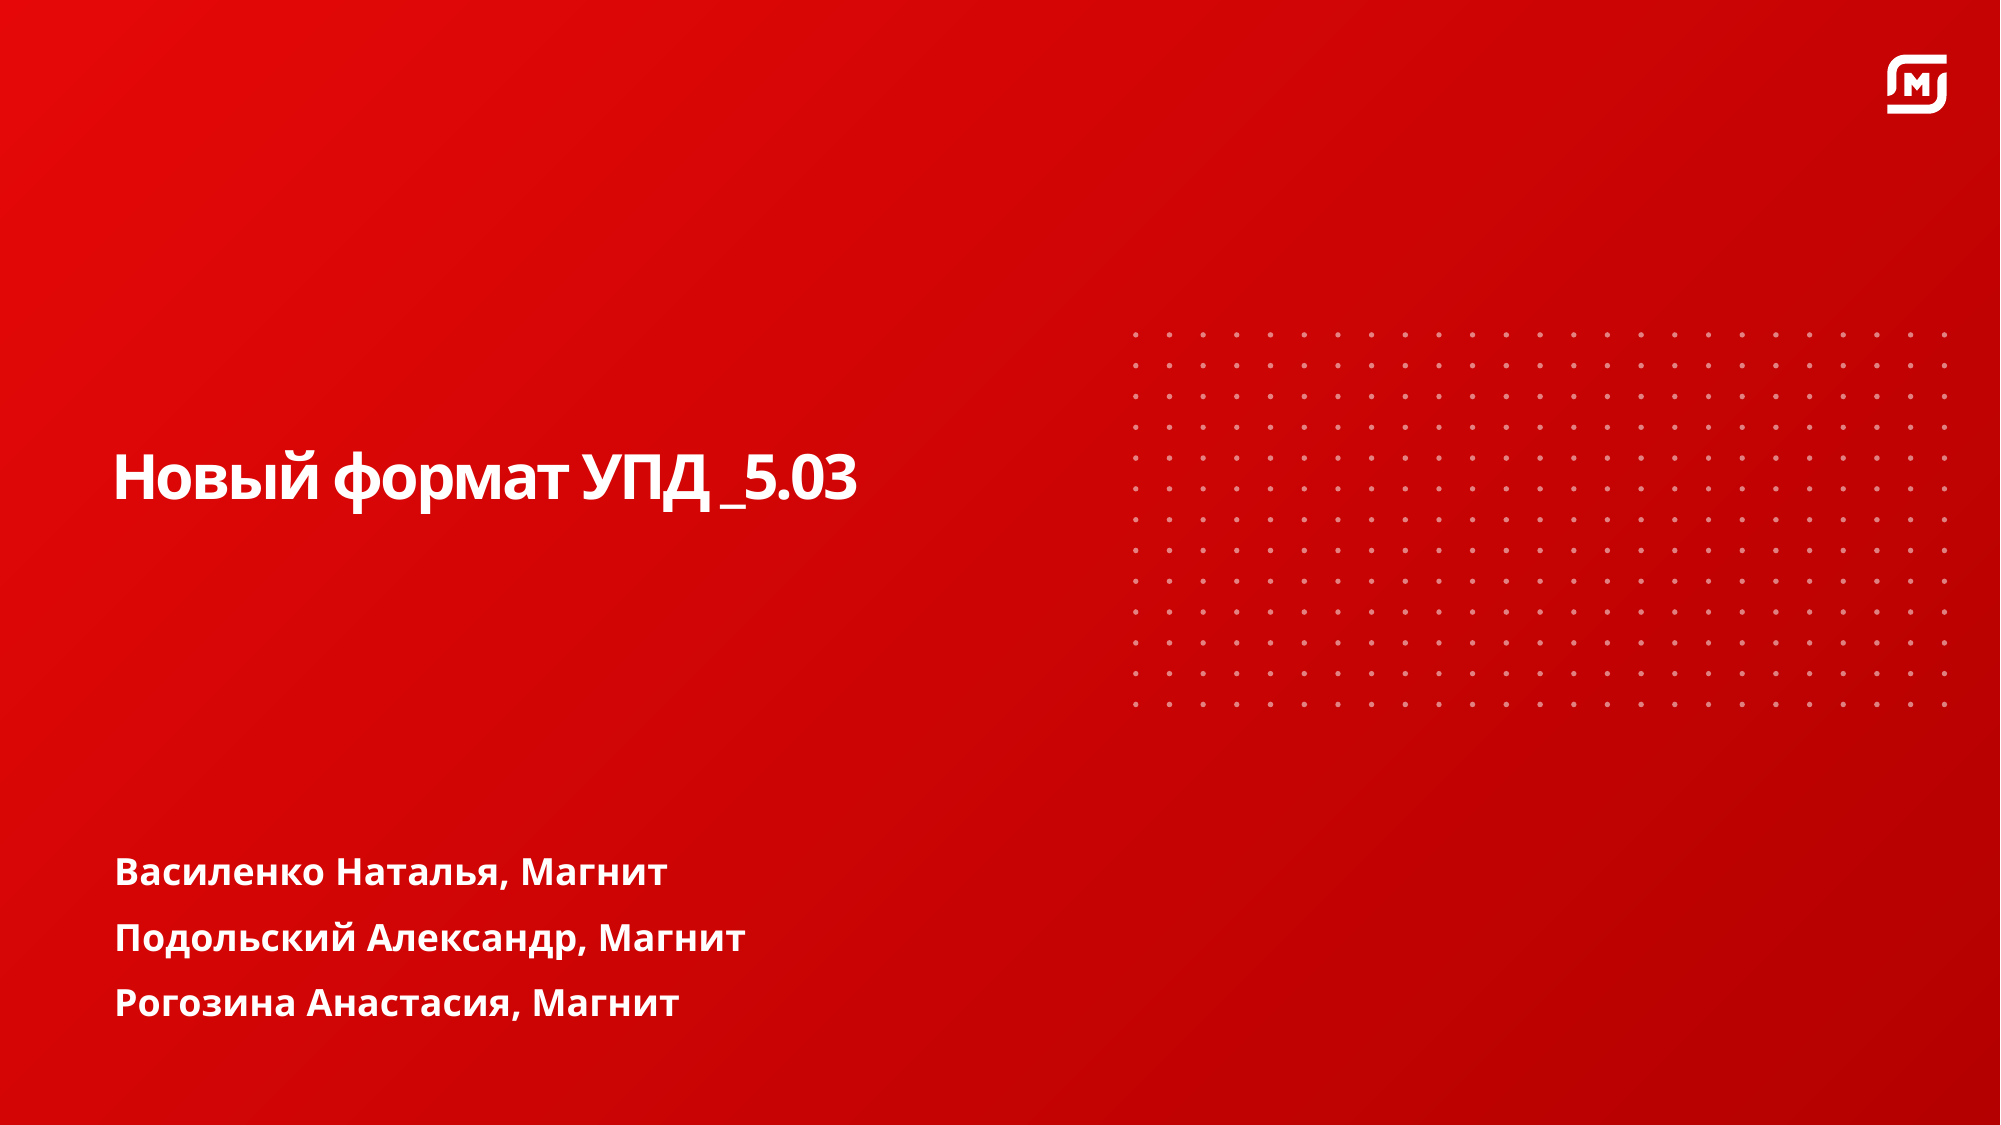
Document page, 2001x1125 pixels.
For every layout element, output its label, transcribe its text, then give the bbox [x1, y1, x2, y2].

list Василенко Наталья, Магнит Подольский Александр, Магнит Рогозина Анастасия, Магнит [96, 840, 1266, 1041]
title Новый формат УПД _5.03 [96, 379, 1113, 652]
